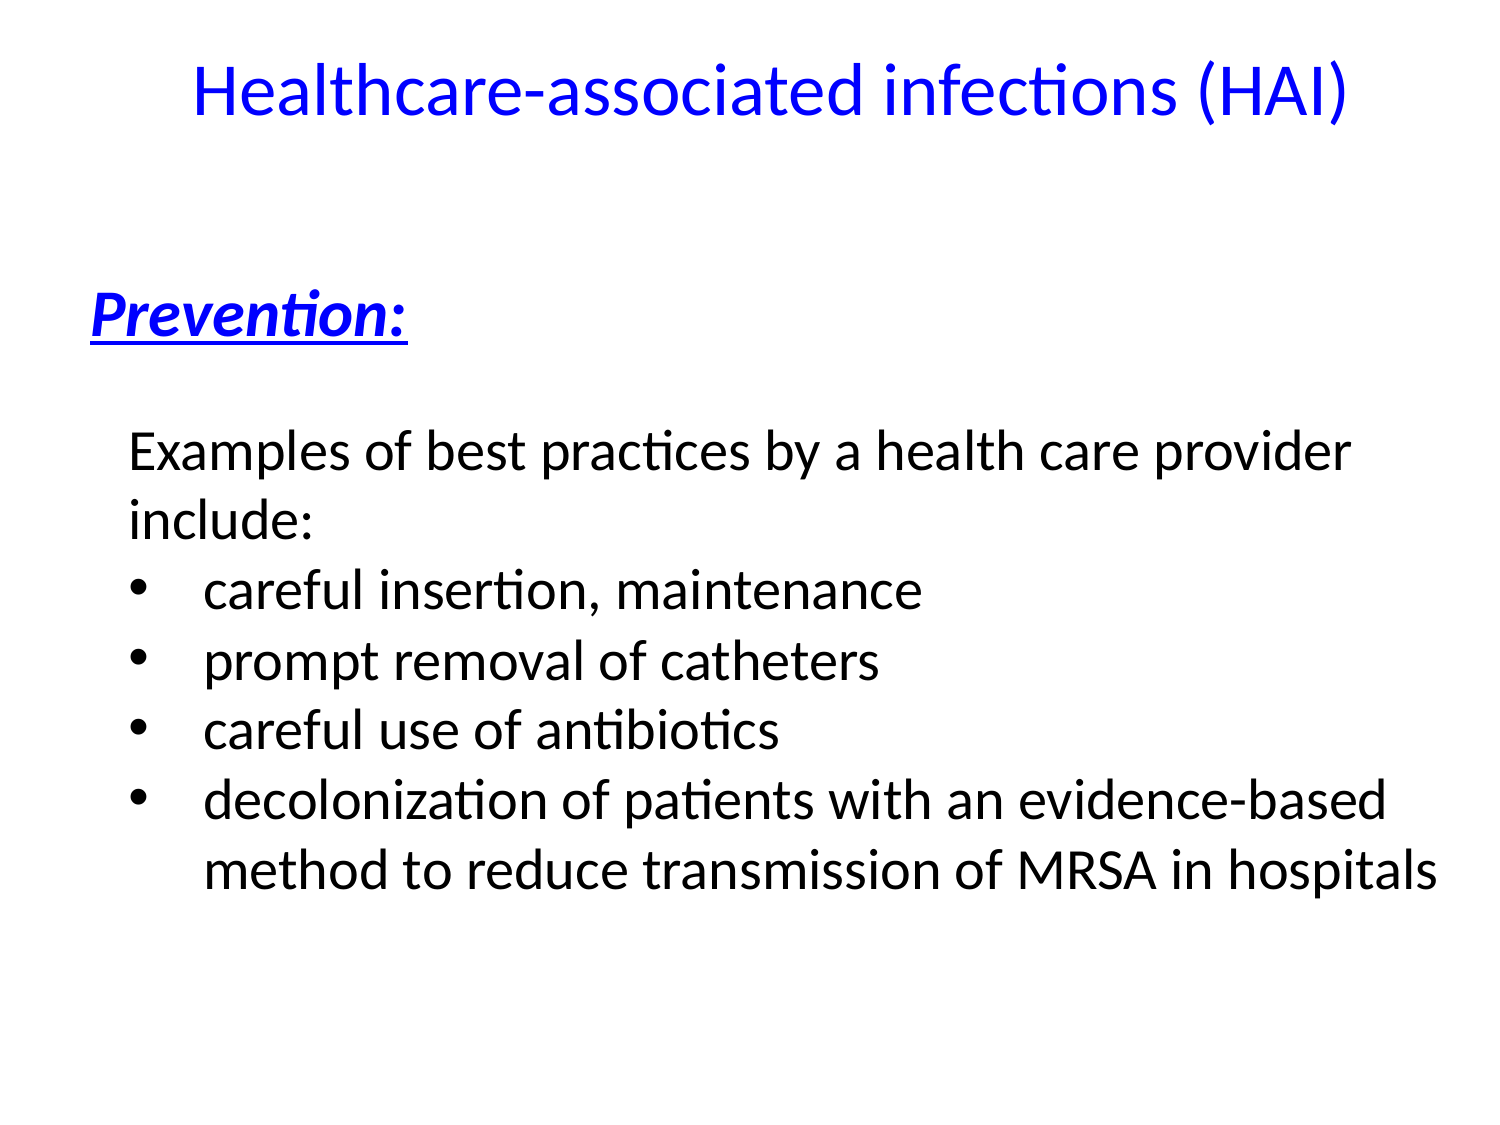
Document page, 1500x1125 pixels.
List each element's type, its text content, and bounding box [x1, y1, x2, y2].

text_box Healthcare-associated infections (HAI) [177, 32, 1366, 138]
text_box Examples of best practices by a health care provider include: careful insertion, maintenance prompt removal of catheters careful use of antibiotics decolonization of patients with an evidence-based method to reduce transmission of MRSA in hospitals [113, 404, 1500, 1049]
list Prevention: [75, 262, 1425, 1005]
